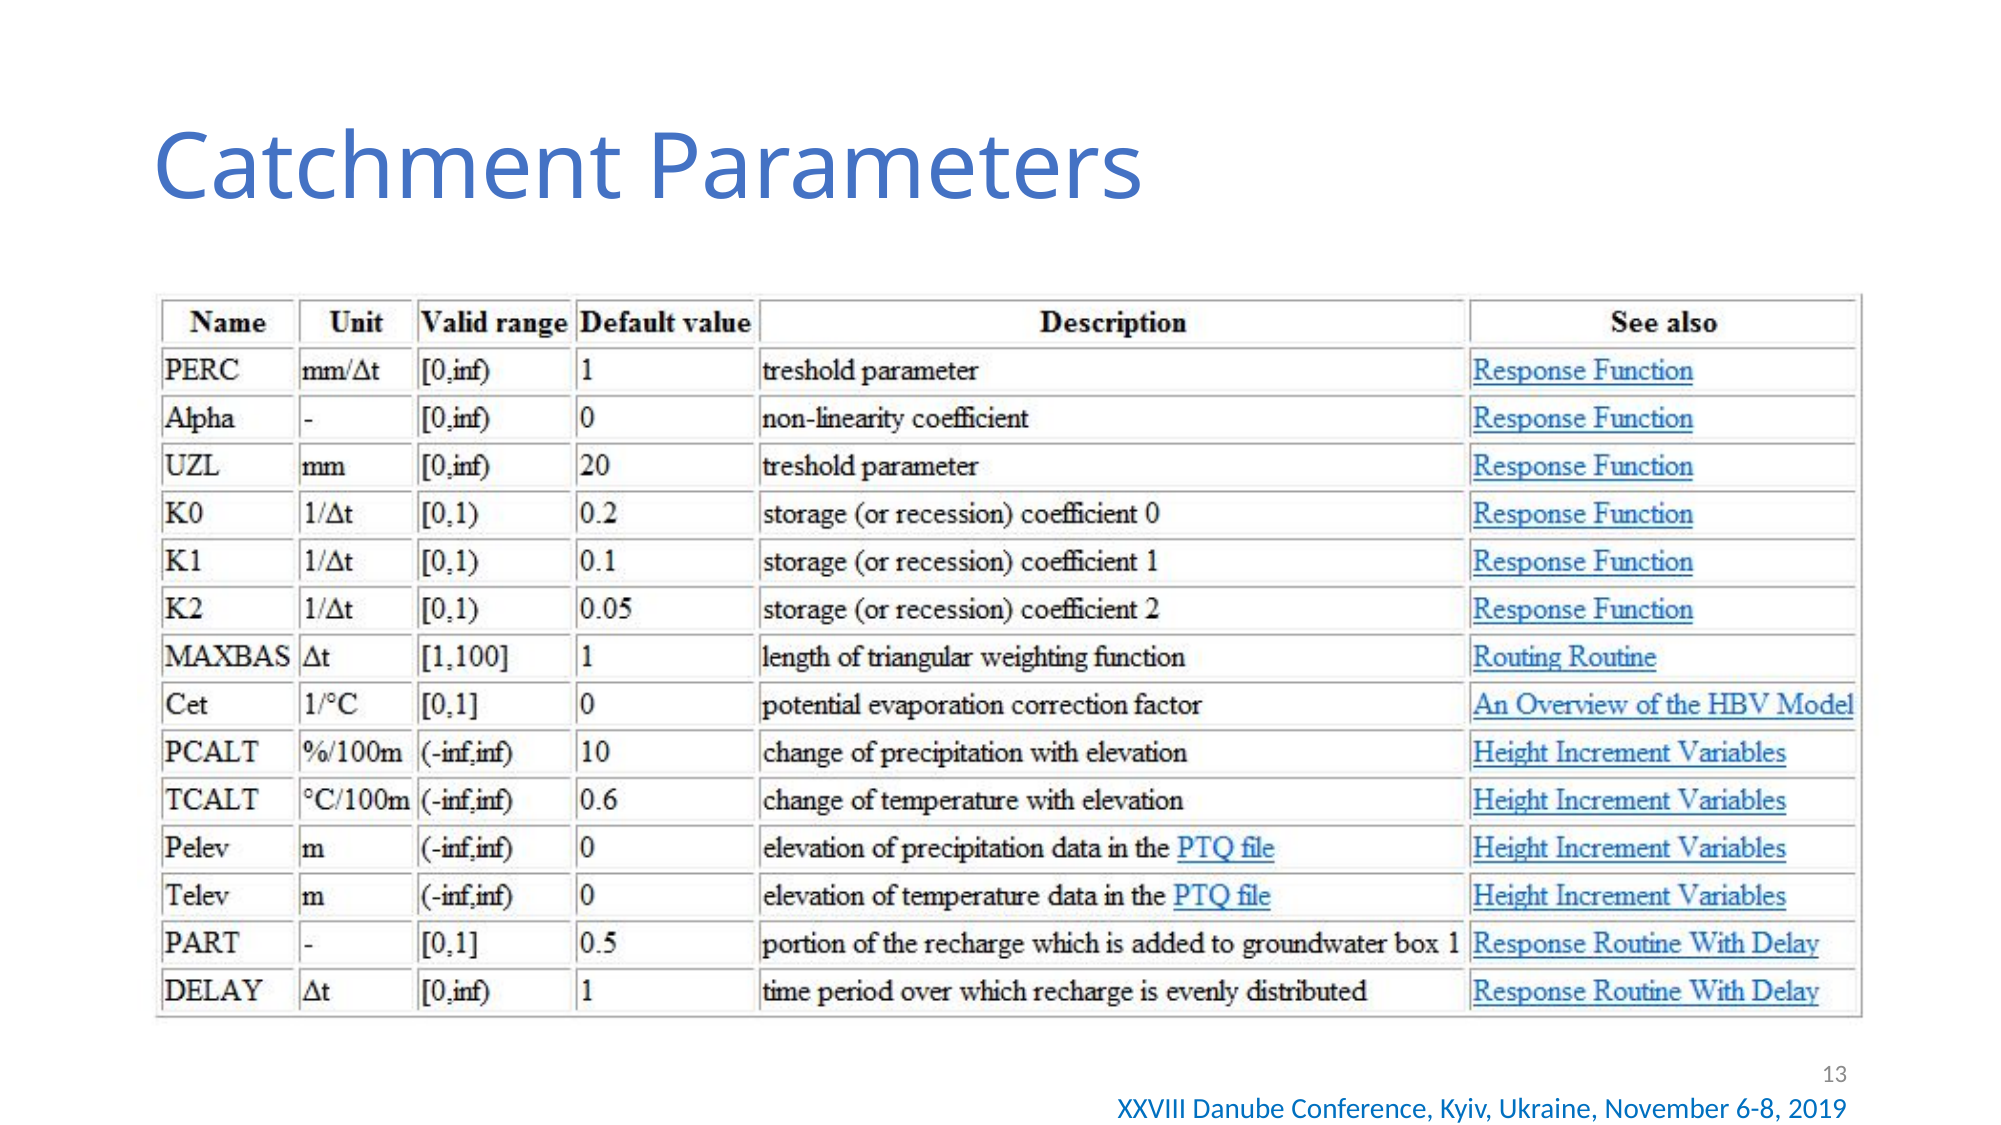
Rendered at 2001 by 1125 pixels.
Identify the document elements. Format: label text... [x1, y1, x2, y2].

text_box XXVIII Danube Conference, Kyiv, Ukraine, November 6-8, 2019 [1089, 1082, 1863, 1125]
slide_number 13 [1412, 1043, 1863, 1082]
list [137, 277, 1888, 1043]
title Catchment Parameters [137, 59, 1863, 277]
